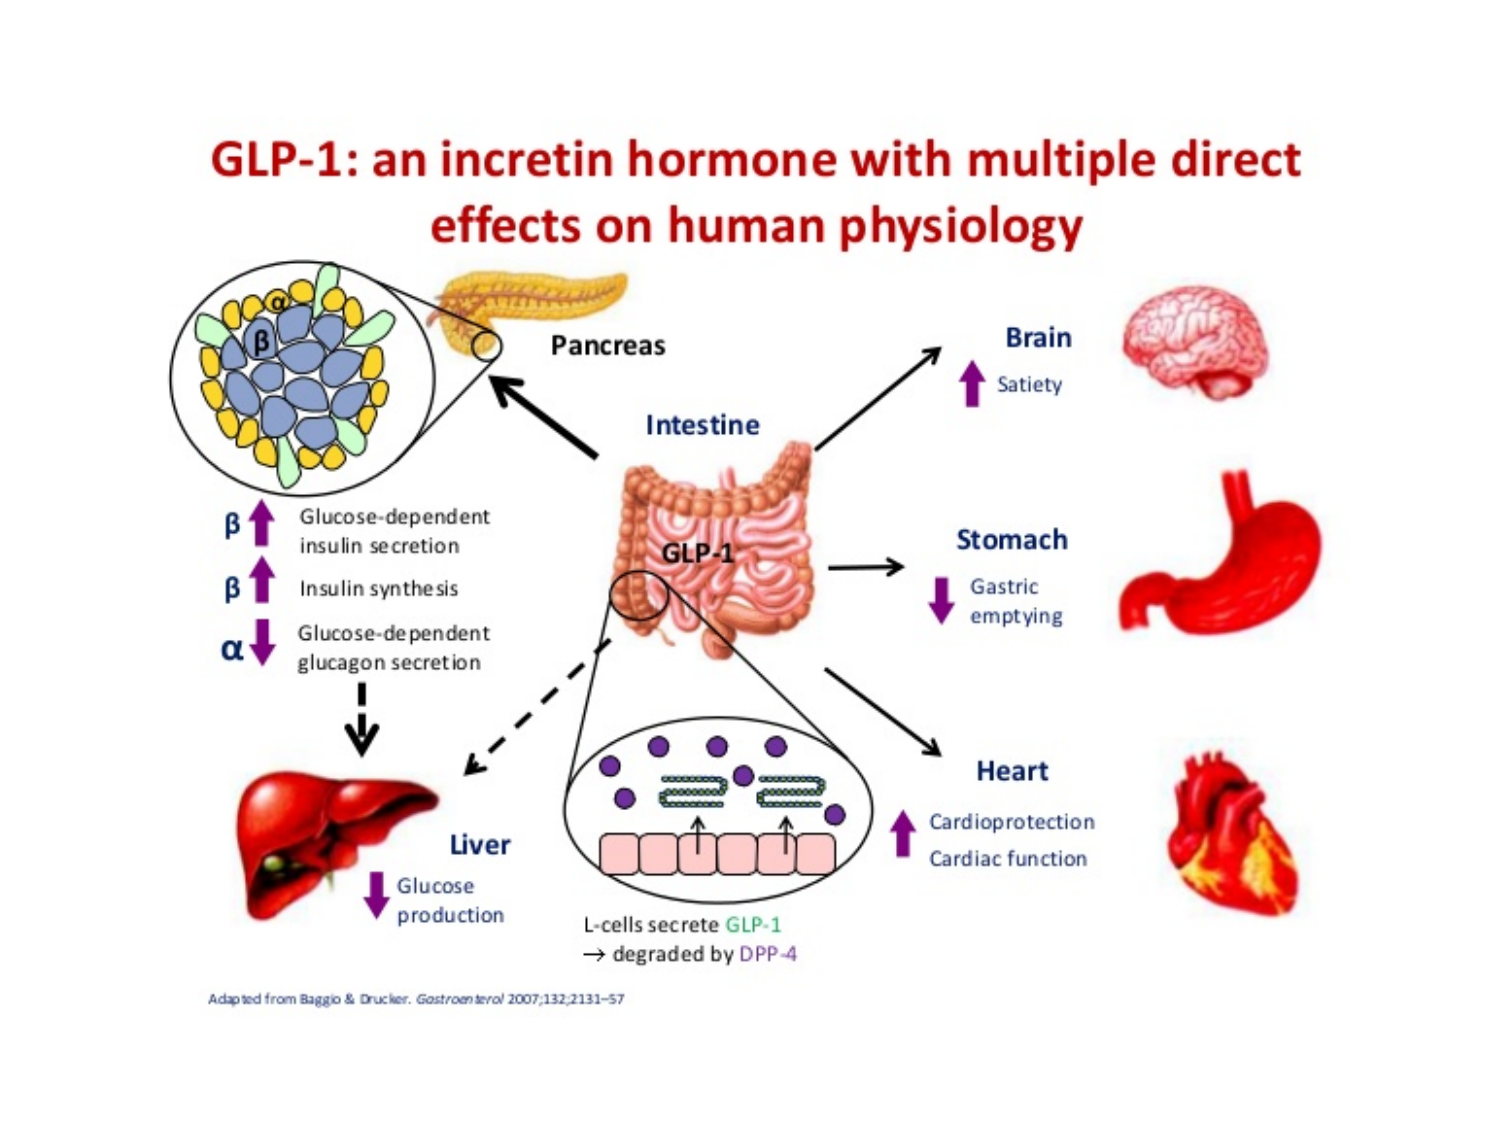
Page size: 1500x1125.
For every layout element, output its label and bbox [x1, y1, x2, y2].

list [137, 87, 1377, 1018]
